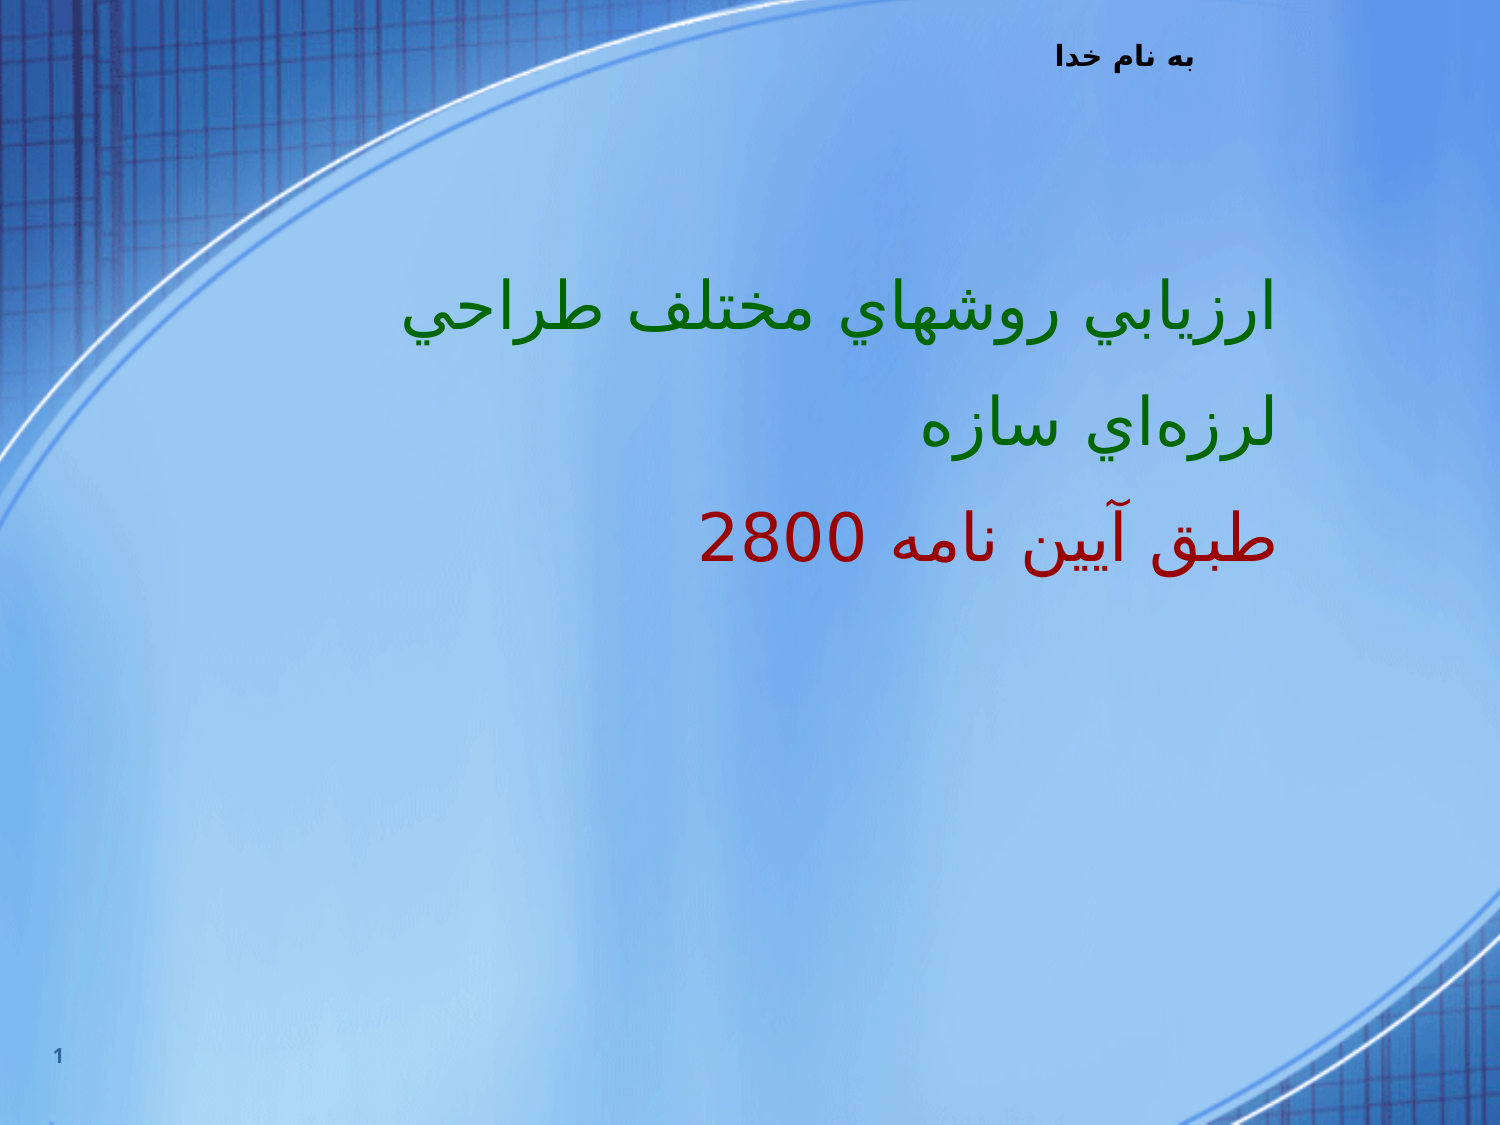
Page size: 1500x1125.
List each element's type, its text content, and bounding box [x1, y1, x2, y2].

slide_number 1 [37, 1024, 351, 1088]
text_box ارزيابي روشهاي مختلف طراحي لرزه‌اي سازه طبق آيين نامه 2800 [205, 375, 1295, 583]
picture [0, 0, 1500, 1125]
text_box به نام خدا [999, 37, 1250, 113]
